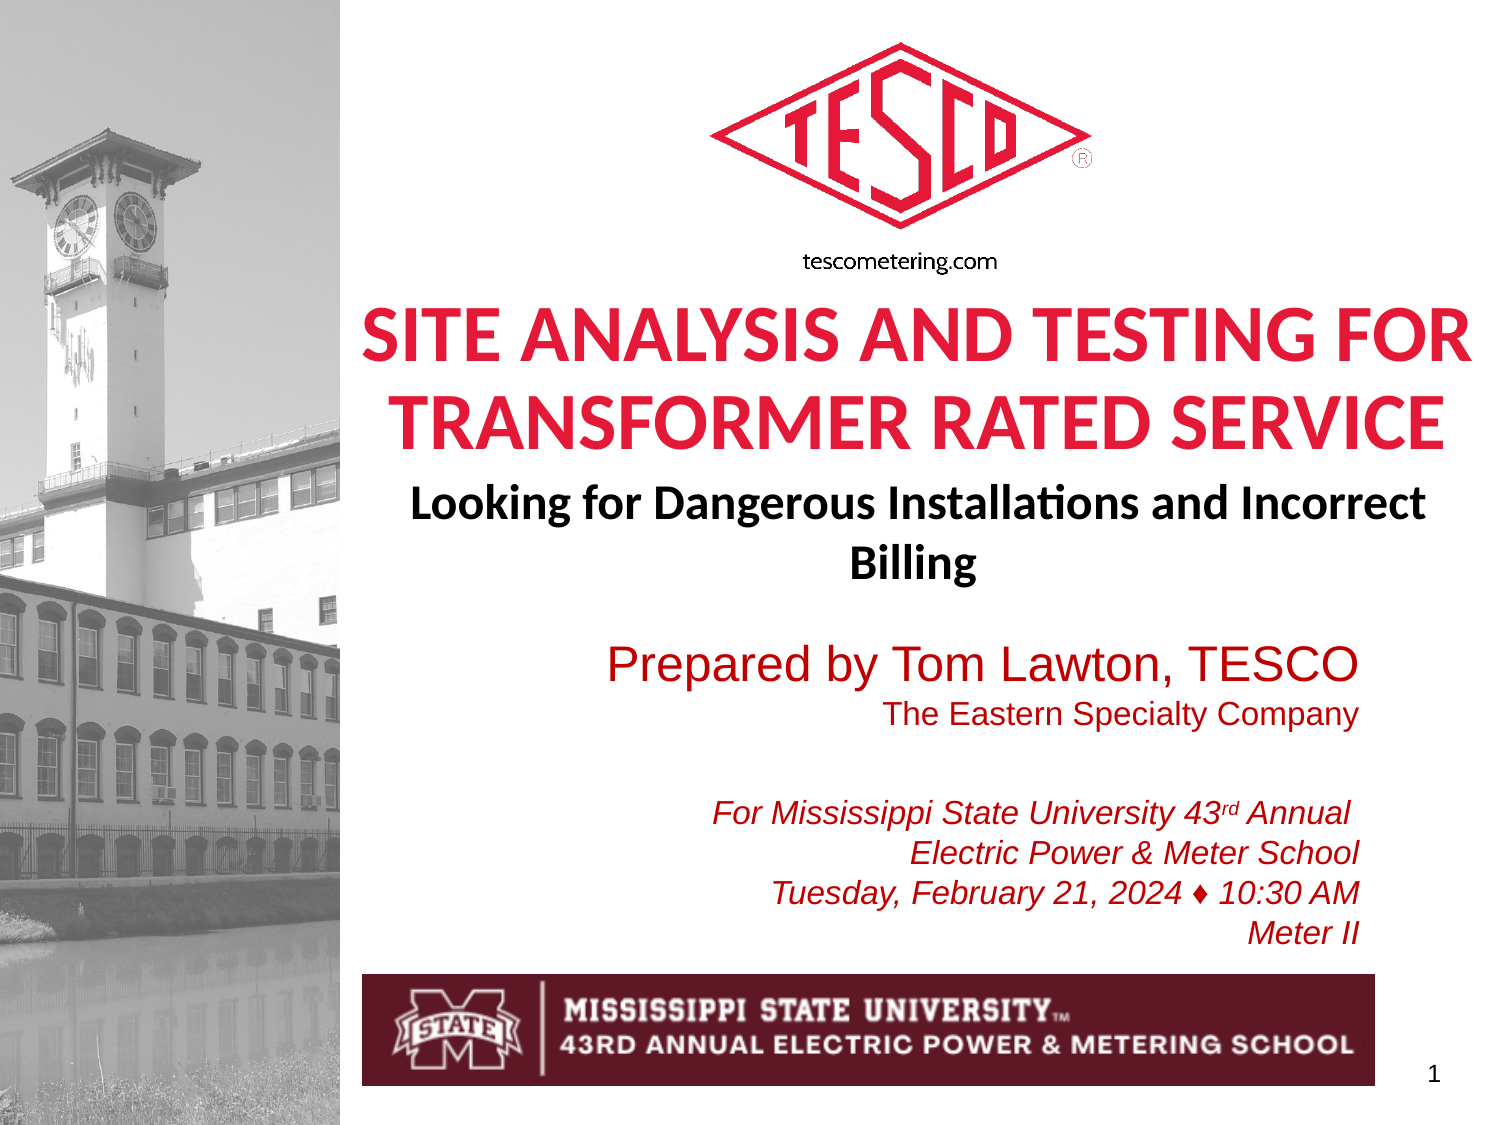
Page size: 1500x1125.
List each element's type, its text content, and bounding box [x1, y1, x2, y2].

title Site Analysis and Testing for Transformer Rated Service [337, 259, 1500, 475]
picture [0, 0, 340, 1125]
text_box Prepared by Tom Lawton, TESCO The Eastern Specialty Company For Mississippi State University 43rd Annual Electric Power & Meter School Tuesday, February 21, 2024 ♦︎ 10:30 AM Meter II [125, 624, 1375, 959]
picture [362, 974, 1375, 1087]
picture [709, 42, 1092, 259]
text_box Looking for Dangerous Installations and Incorrect Billing [375, 461, 1463, 597]
